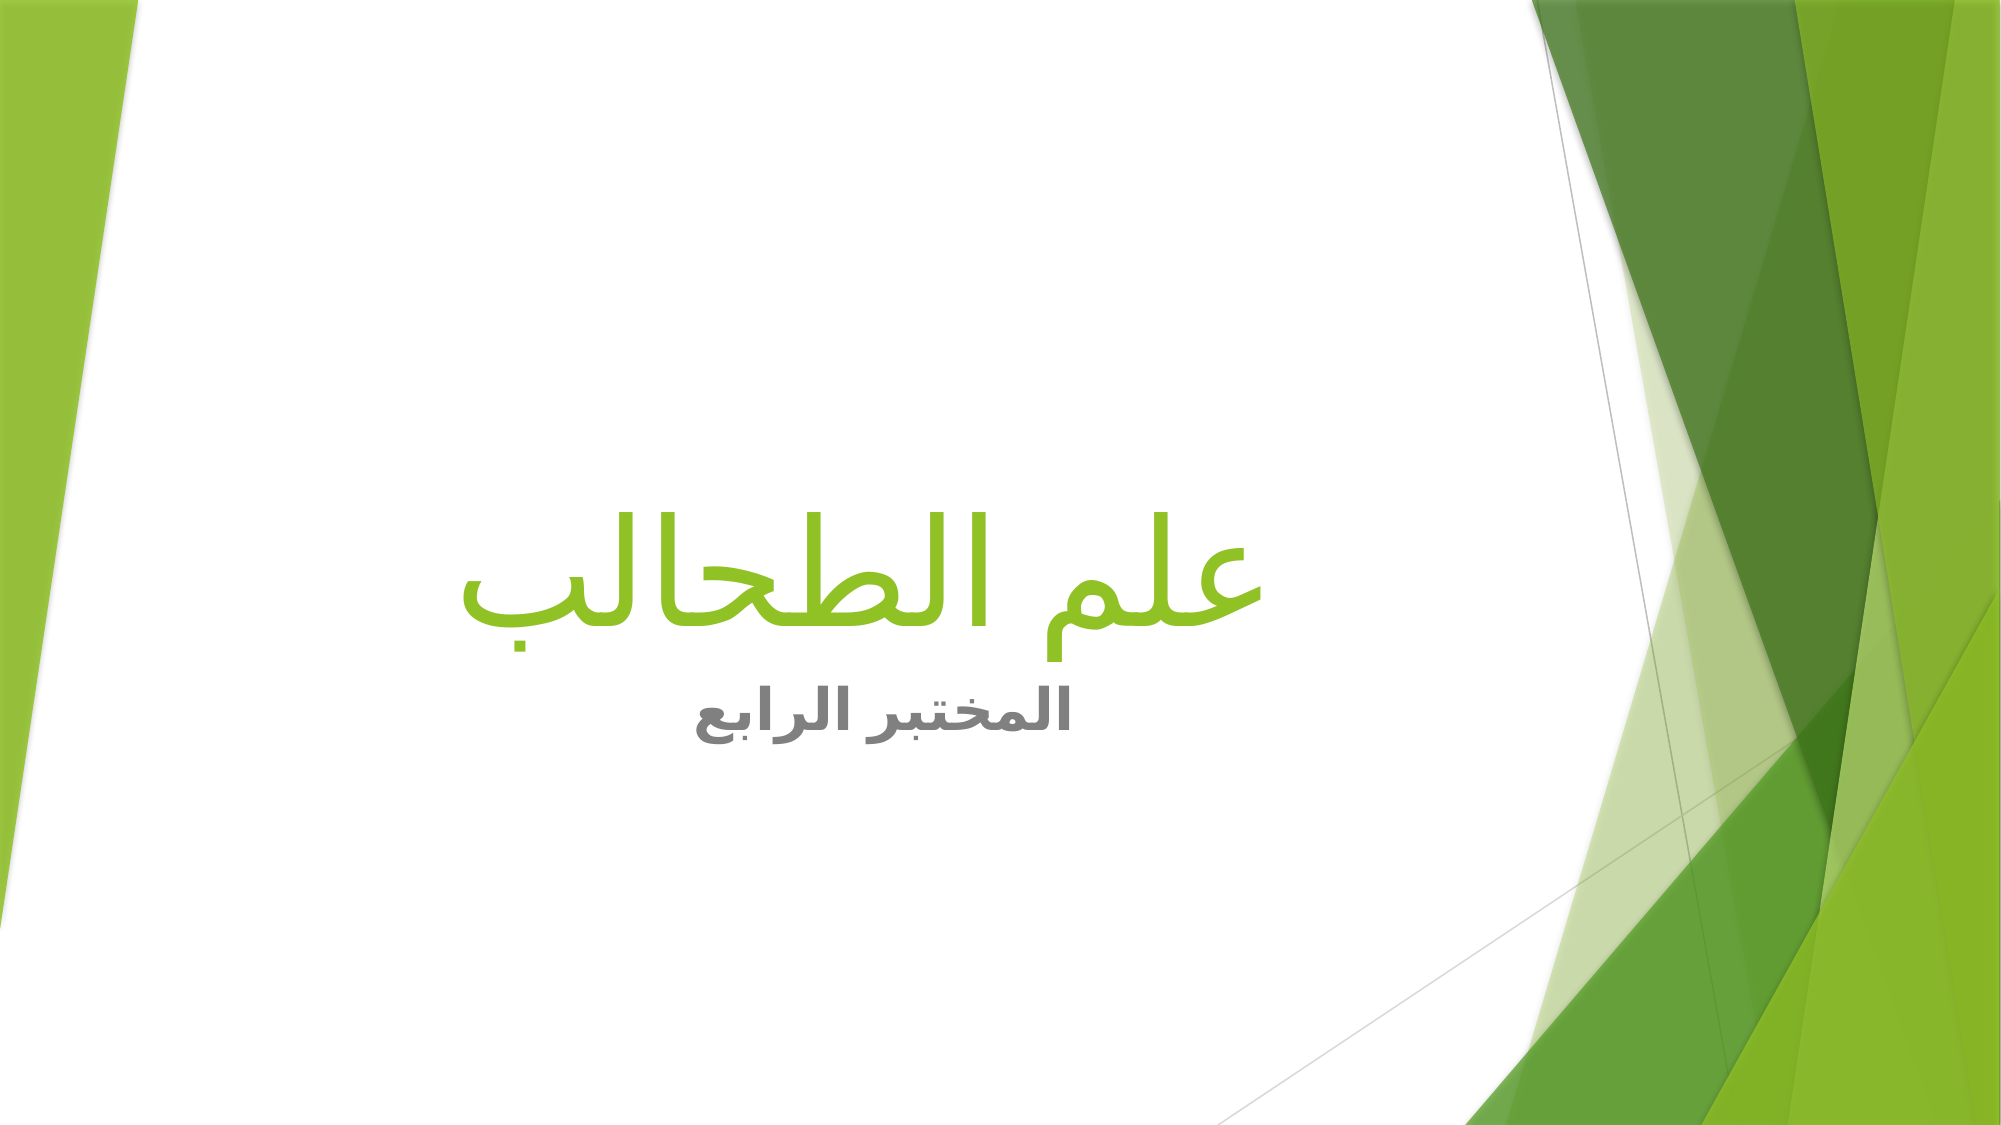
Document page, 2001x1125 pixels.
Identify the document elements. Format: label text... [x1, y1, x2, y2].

subtitle المختبر الرابع [247, 664, 1522, 845]
title علم الطحالب [247, 394, 1522, 664]
